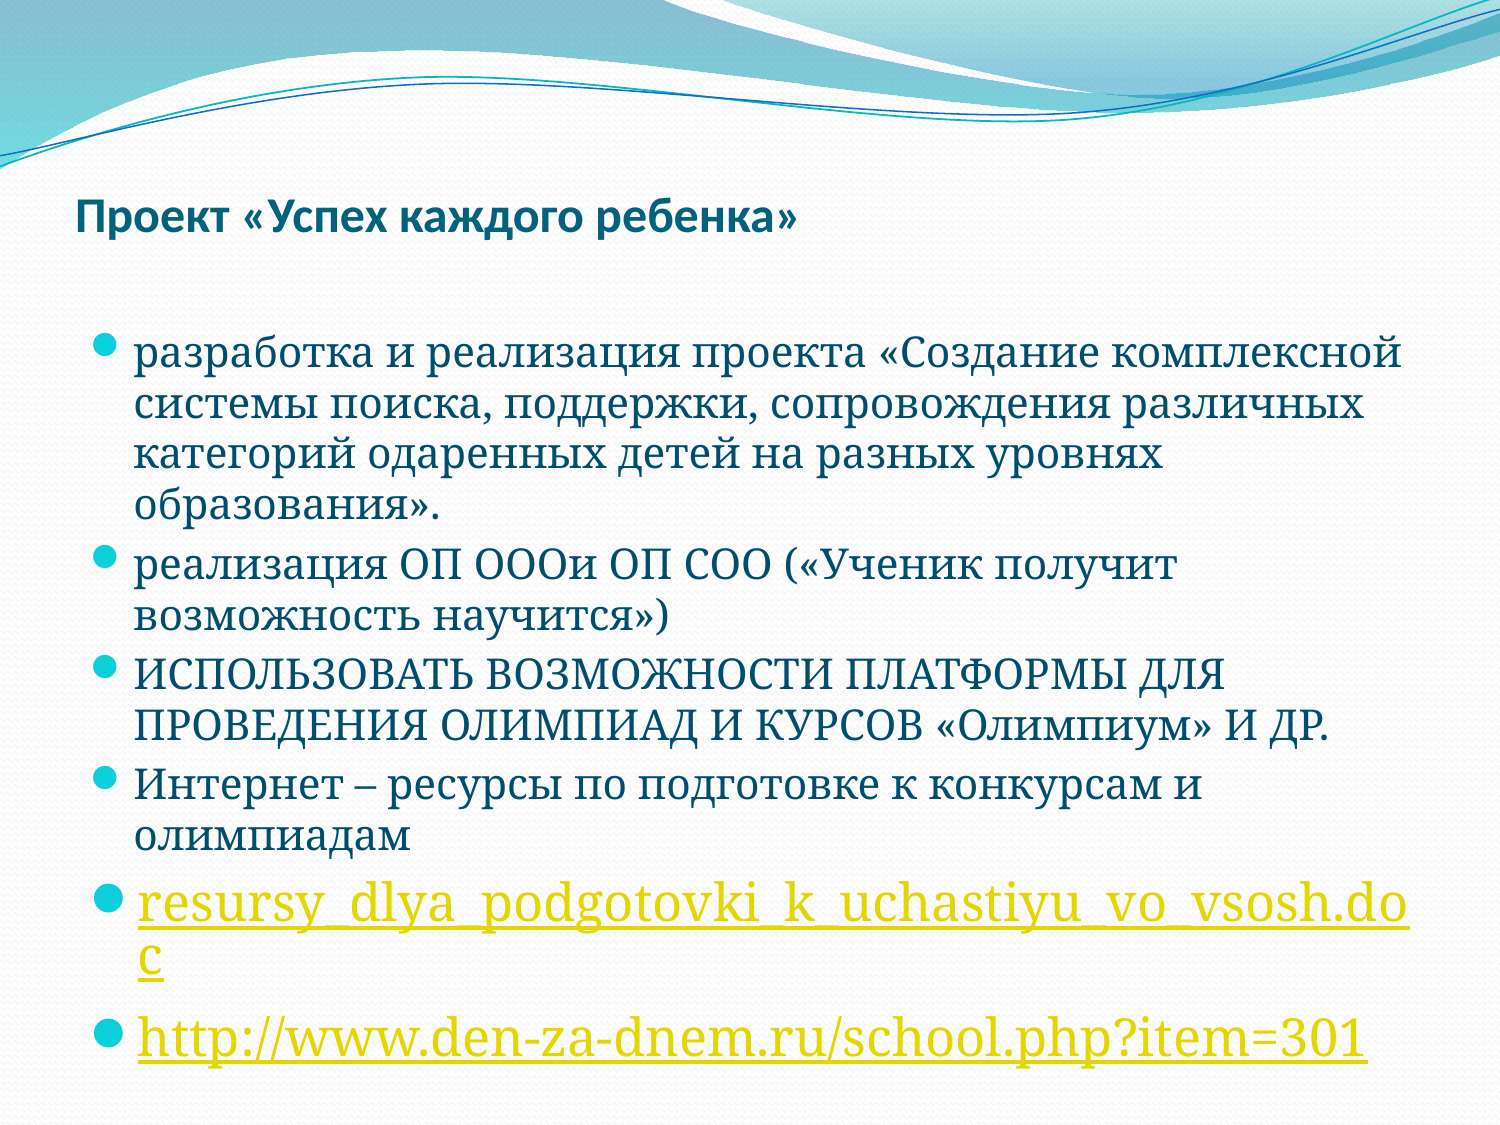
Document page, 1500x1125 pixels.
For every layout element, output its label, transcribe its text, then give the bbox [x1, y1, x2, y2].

list разработка и реализация проекта «Создание комплексной системы поиска, поддержки, сопровождения различных категорий одаренных детей на разных уровнях образования». реализация ОП ОООи ОП СОО («Ученик получит возможность научится») ИСПОЛЬЗОВАТЬ ВОЗМОЖНОСТИ ПЛАТФОРМЫ ДЛЯ ПРОВЕДЕНИЯ ОЛИМПИАД И КУРСОВ «Олимпиум» И ДР. Интернет – ресурсы по подготовке к конкурсам и олимпиадам resursy_dlya_podgotovki_k_uchastiyu_vo_vsosh.doc http://www.den-za-dnem.ru/school.php?item=301 [75, 317, 1425, 1038]
title Проект «Успех каждого ребенка» [75, 115, 1425, 303]
